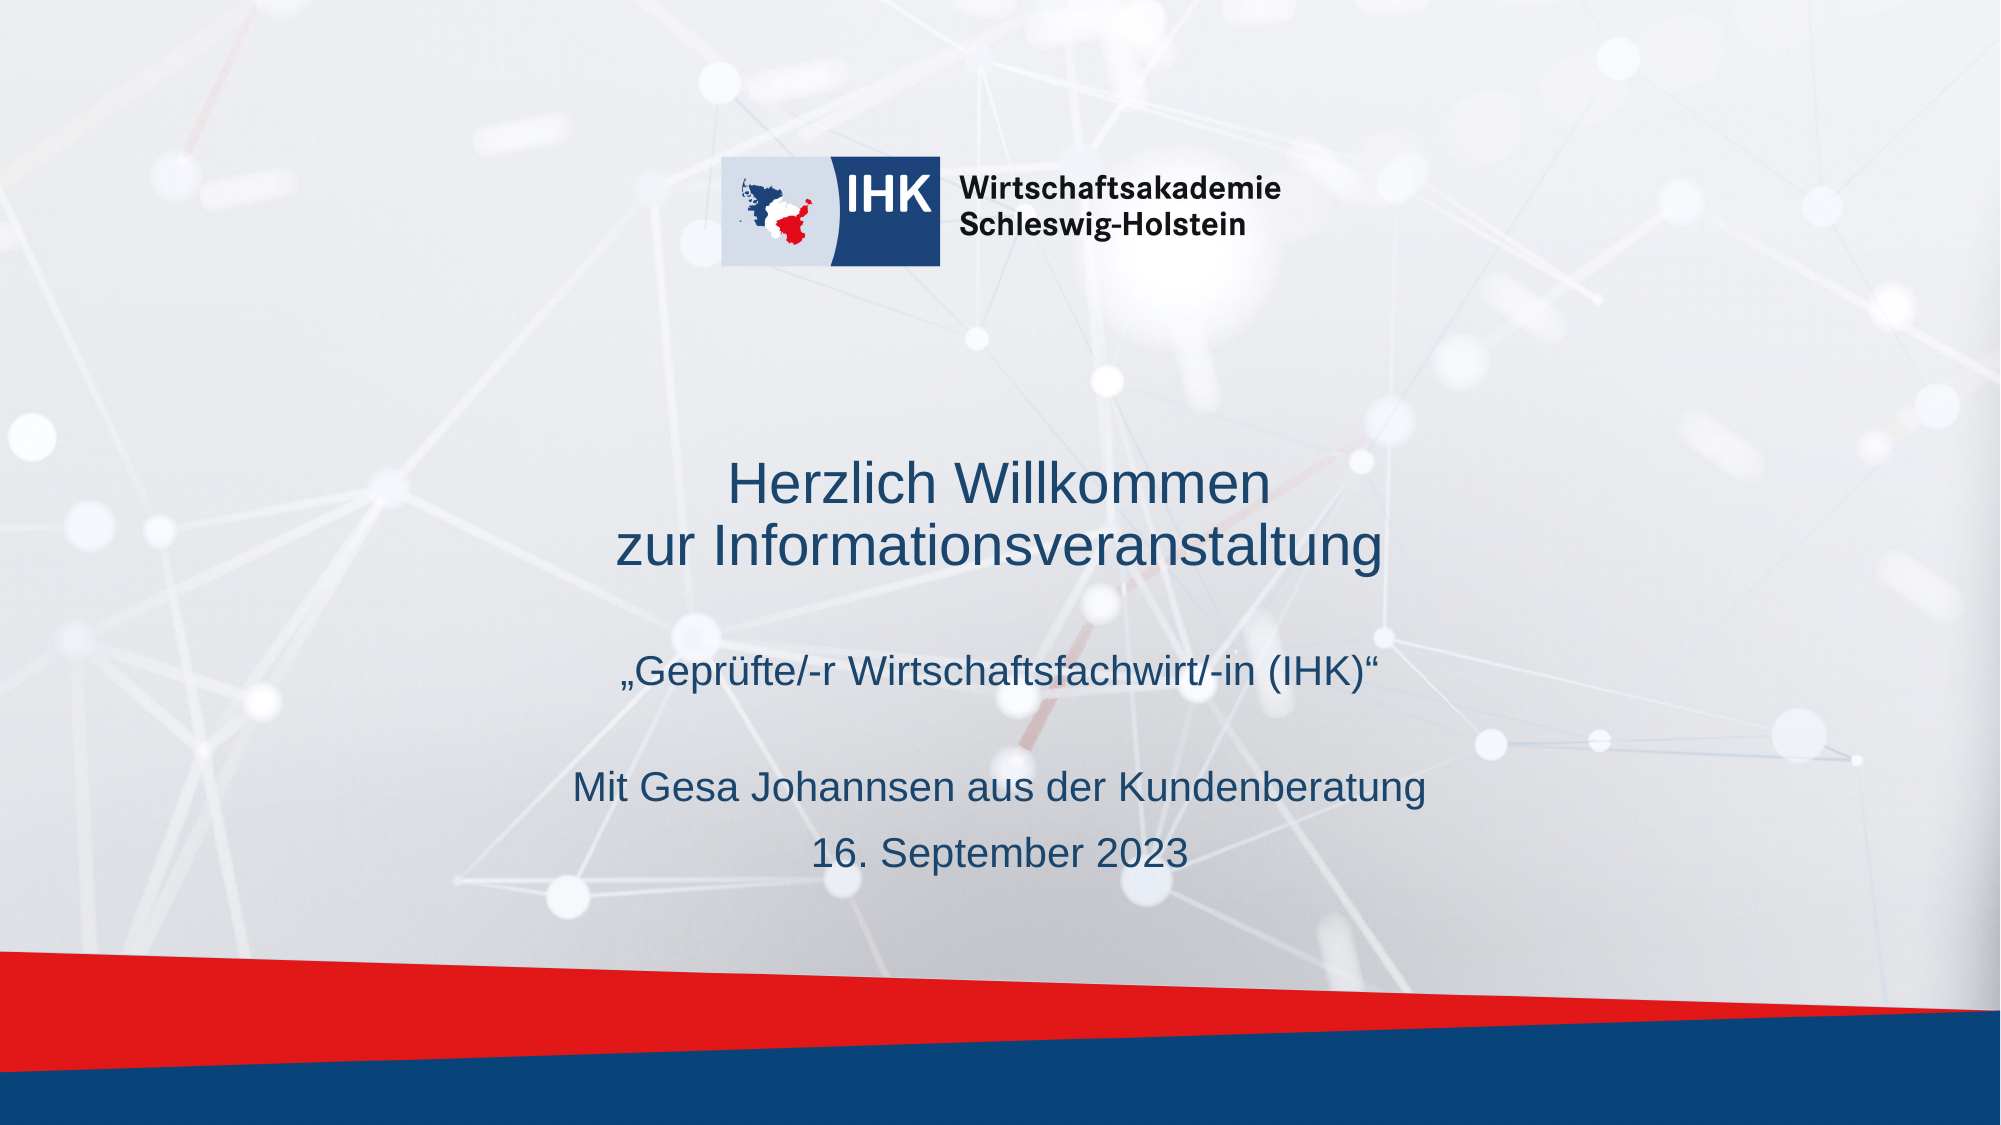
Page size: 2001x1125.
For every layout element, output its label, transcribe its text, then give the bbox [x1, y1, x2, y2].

title Herzlich Willkommen zur Informationsveranstaltung [249, 418, 1750, 586]
subtitle „Geprüfte/-r Wirtschaftsfachwirt/-in (IHK)“ Mit Gesa Johannsen aus der Kundenberatung 16. September 2023 [249, 642, 1750, 960]
picture [0, 0, 2001, 1125]
